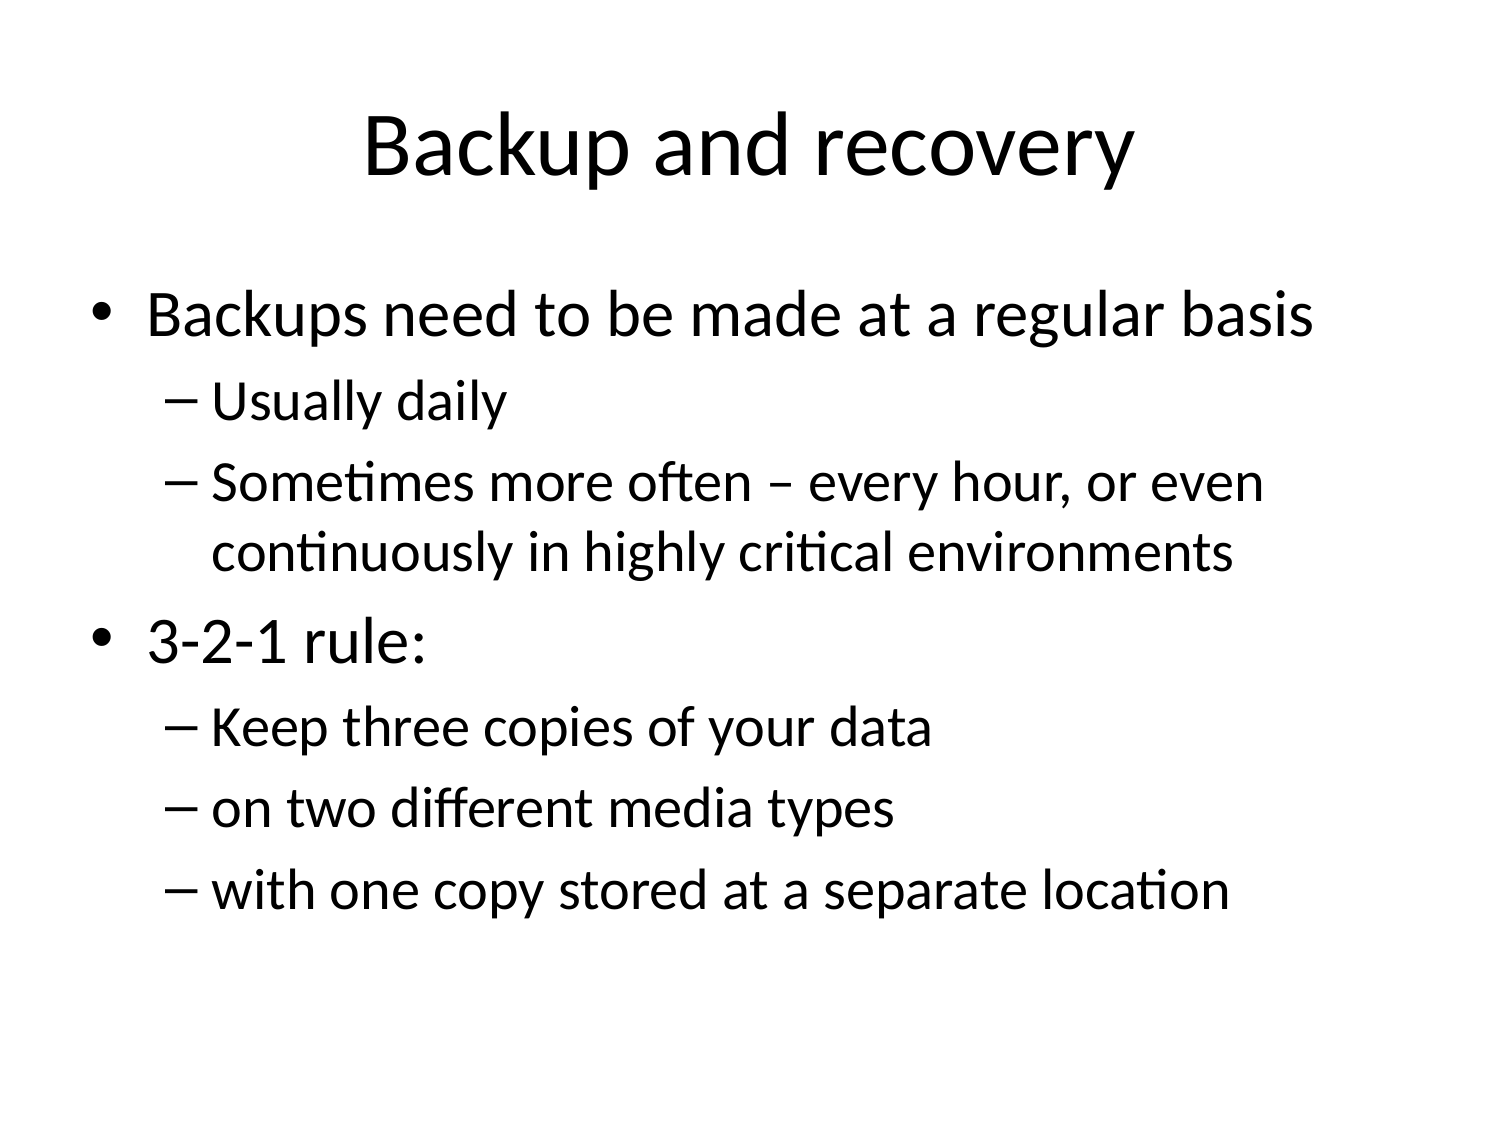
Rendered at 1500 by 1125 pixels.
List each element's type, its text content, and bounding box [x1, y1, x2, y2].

list Backups need to be made at a regular basis Usually daily Sometimes more often – every hour, or even continuously in highly critical environments 3-2-1 rule: Keep three copies of your data on two different media types with one copy stored at a separate location [75, 262, 1475, 1075]
title Backup and recovery [75, 45, 1425, 233]
